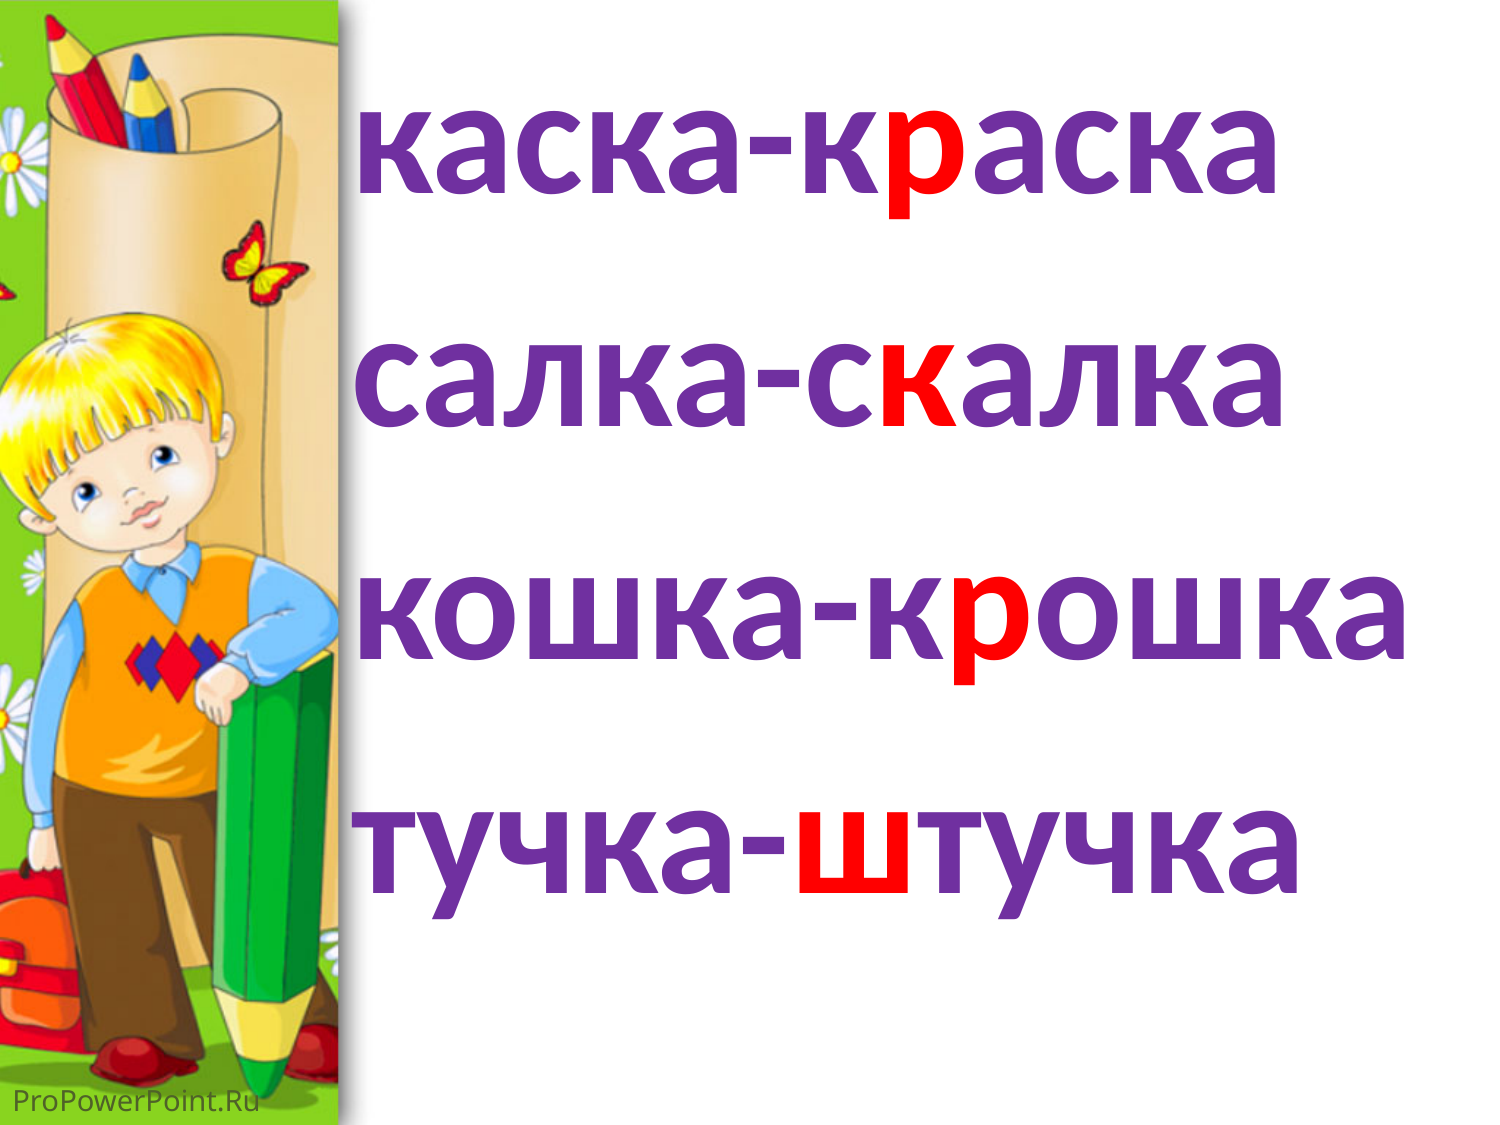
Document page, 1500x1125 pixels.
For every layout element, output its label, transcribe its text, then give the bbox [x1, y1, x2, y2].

list каска-краска салка-скалка кошка-крошка тучка-штучка [336, 19, 1459, 1094]
picture [0, 0, 1500, 1125]
